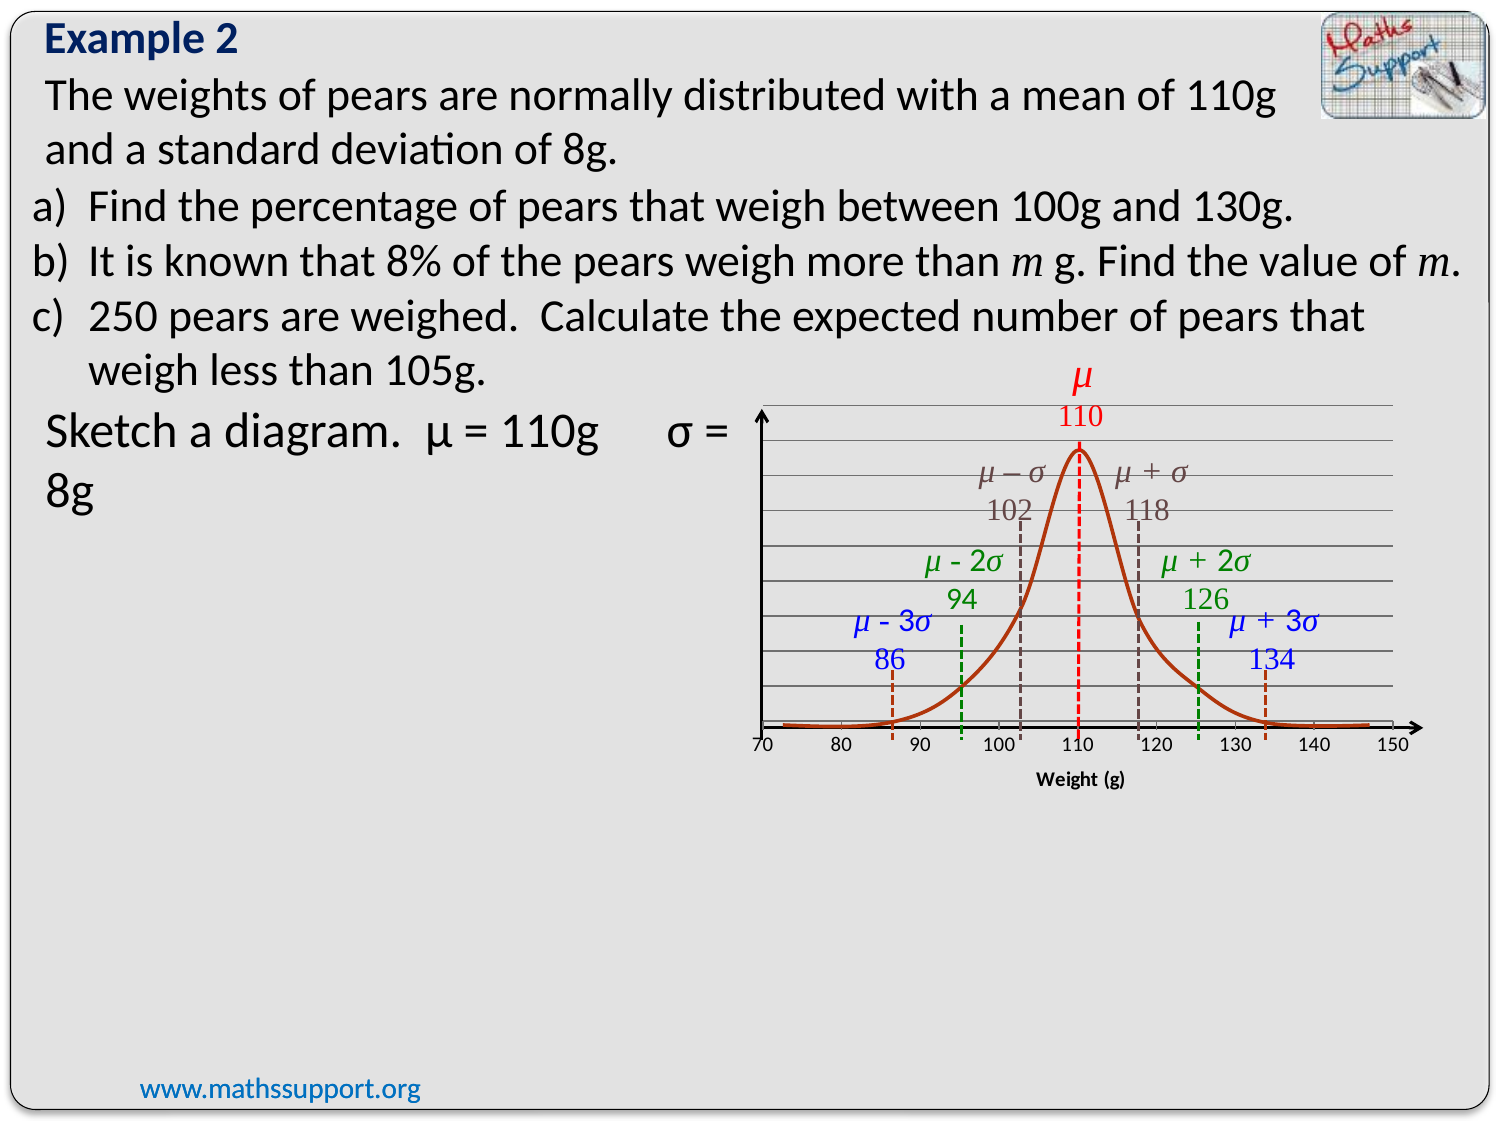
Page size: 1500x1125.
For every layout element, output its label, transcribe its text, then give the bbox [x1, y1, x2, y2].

text_box Sketch a diagram. μ = 110g σ = 8g [30, 389, 791, 525]
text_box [737, 396, 1424, 823]
picture [1321, 12, 1486, 16]
text_box [135, 1074, 420, 1105]
text_box [1319, 16, 1486, 120]
text_box Find the percentage of pears that weigh between 100g and 130g. It is known that 8% of the pears weigh more than m g. Find the value of m. 250 pears are weighed. Calculate the expected number of pears that weigh less than 105g. [17, 167, 1483, 403]
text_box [796, 337, 1353, 740]
text_box The weights of pears are normally distributed with a mean of 110g and a standard deviation of 8g. [29, 56, 1341, 182]
text_box Example 2 [29, 0, 278, 56]
